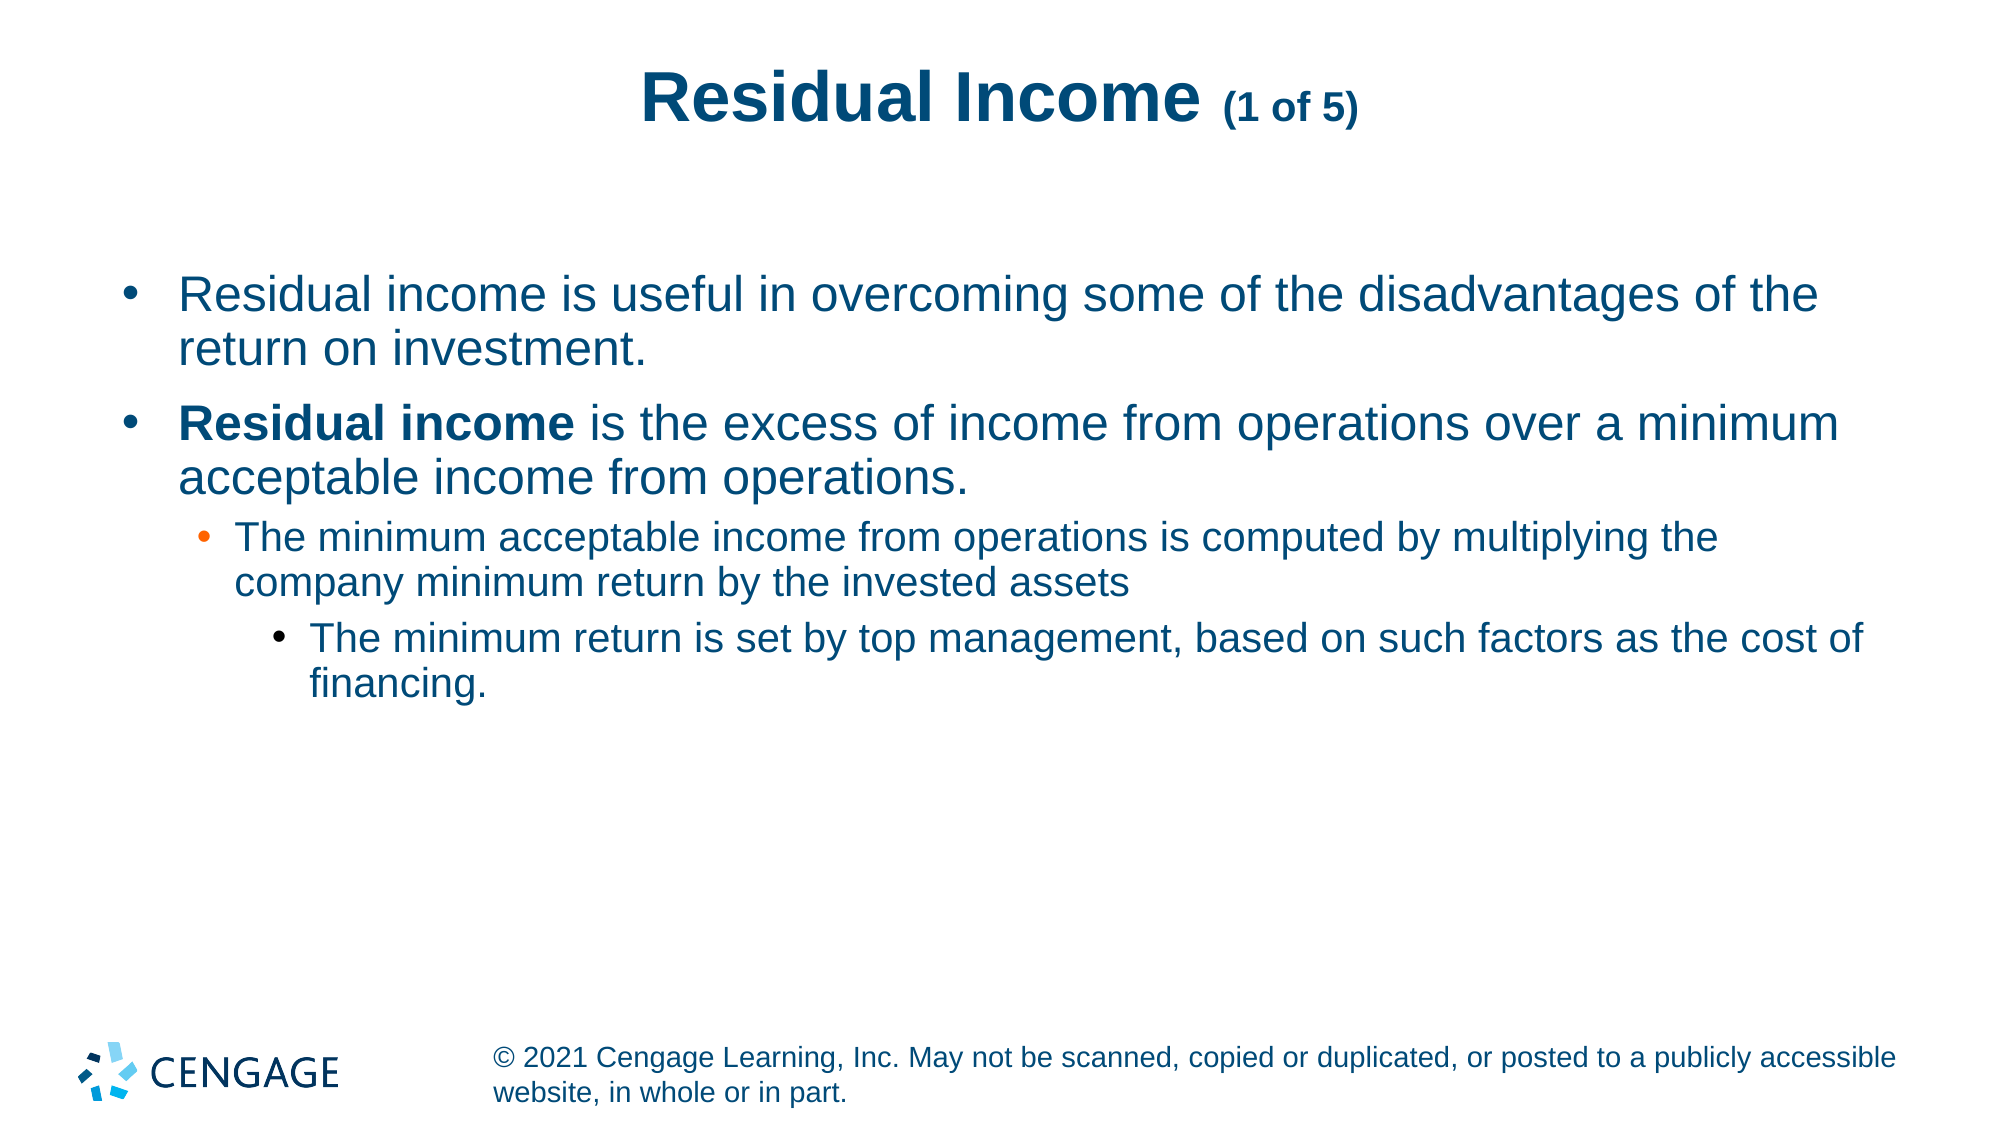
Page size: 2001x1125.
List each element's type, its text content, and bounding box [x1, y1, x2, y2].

list Residual income is useful in overcoming some of the disadvantages of the return on investment. Residual income is the excess of income from operations over a minimum acceptable income from operations. The minimum acceptable income from operations is computed by multiplying the company minimum return by the invested assets The minimum return is set by top management, based on such factors as the cost of financing. [121, 268, 1880, 990]
picture [78, 1042, 338, 1101]
title Residual Income (1 of 5) [137, 59, 1863, 171]
